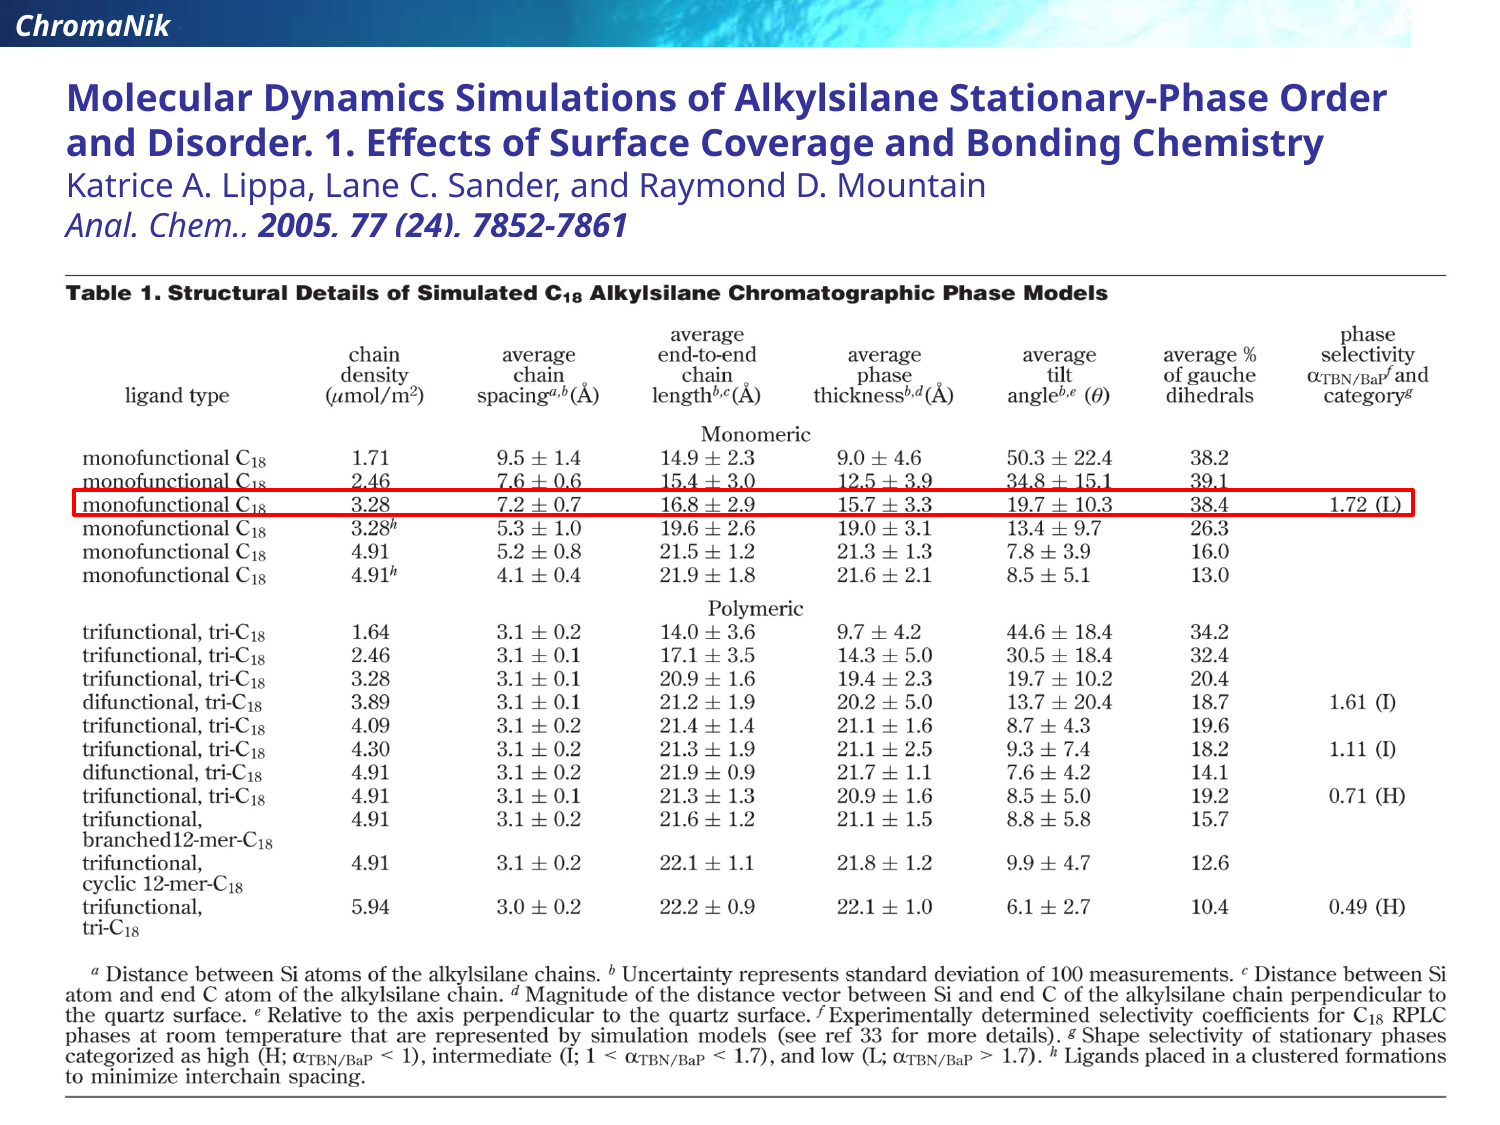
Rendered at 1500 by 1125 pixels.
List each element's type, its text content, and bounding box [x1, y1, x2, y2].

title Molecular Dynamics Simulations of Alkylsilane Stationary-Phase Order and Disorder. 1. Effects of Surface Coverage and Bonding Chemistry Katrice A. Lippa, Lane C. Sander, and Raymond D. Mountain Anal. Chem., 2005, 77 (24), 7852-7861 [50, 63, 1500, 252]
picture [0, 236, 1476, 1125]
